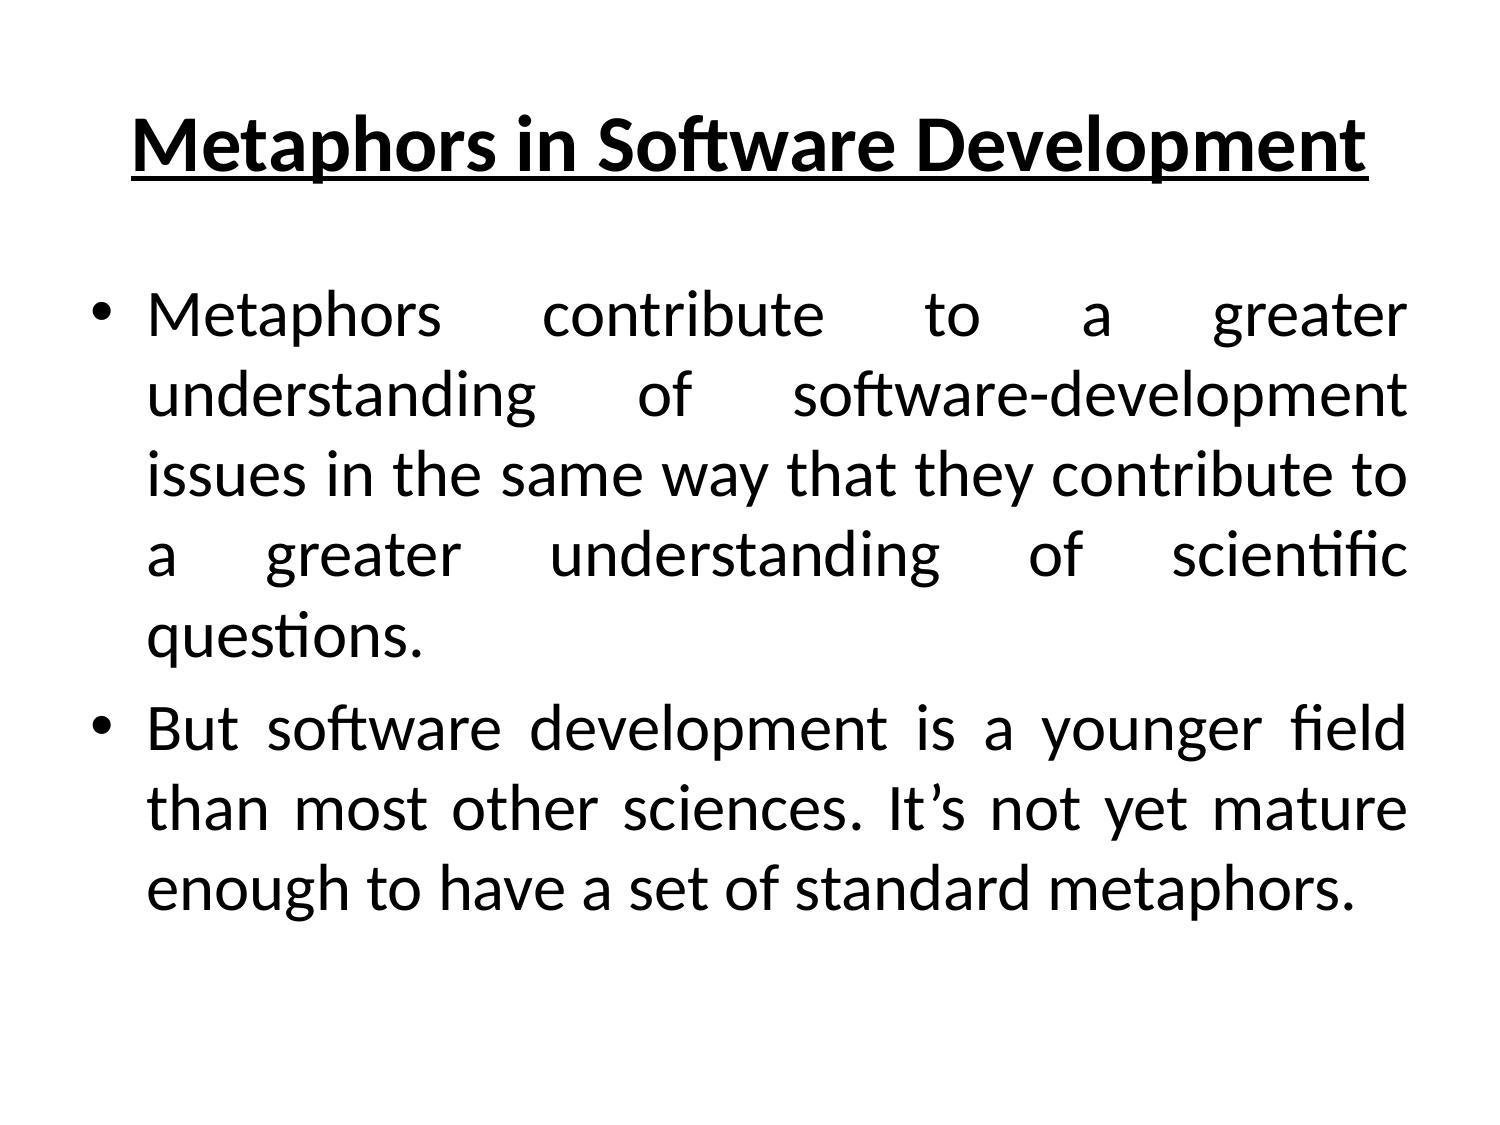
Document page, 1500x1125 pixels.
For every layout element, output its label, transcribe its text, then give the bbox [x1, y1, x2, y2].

list Metaphors contribute to a greater understanding of software-development issues in the same way that they contribute to a greater understanding of scientific questions. But software development is a younger field than most other sciences. It’s not yet mature enough to have a set of standard metaphors. [75, 262, 1425, 1005]
title Metaphors in Software Development [75, 45, 1425, 233]
